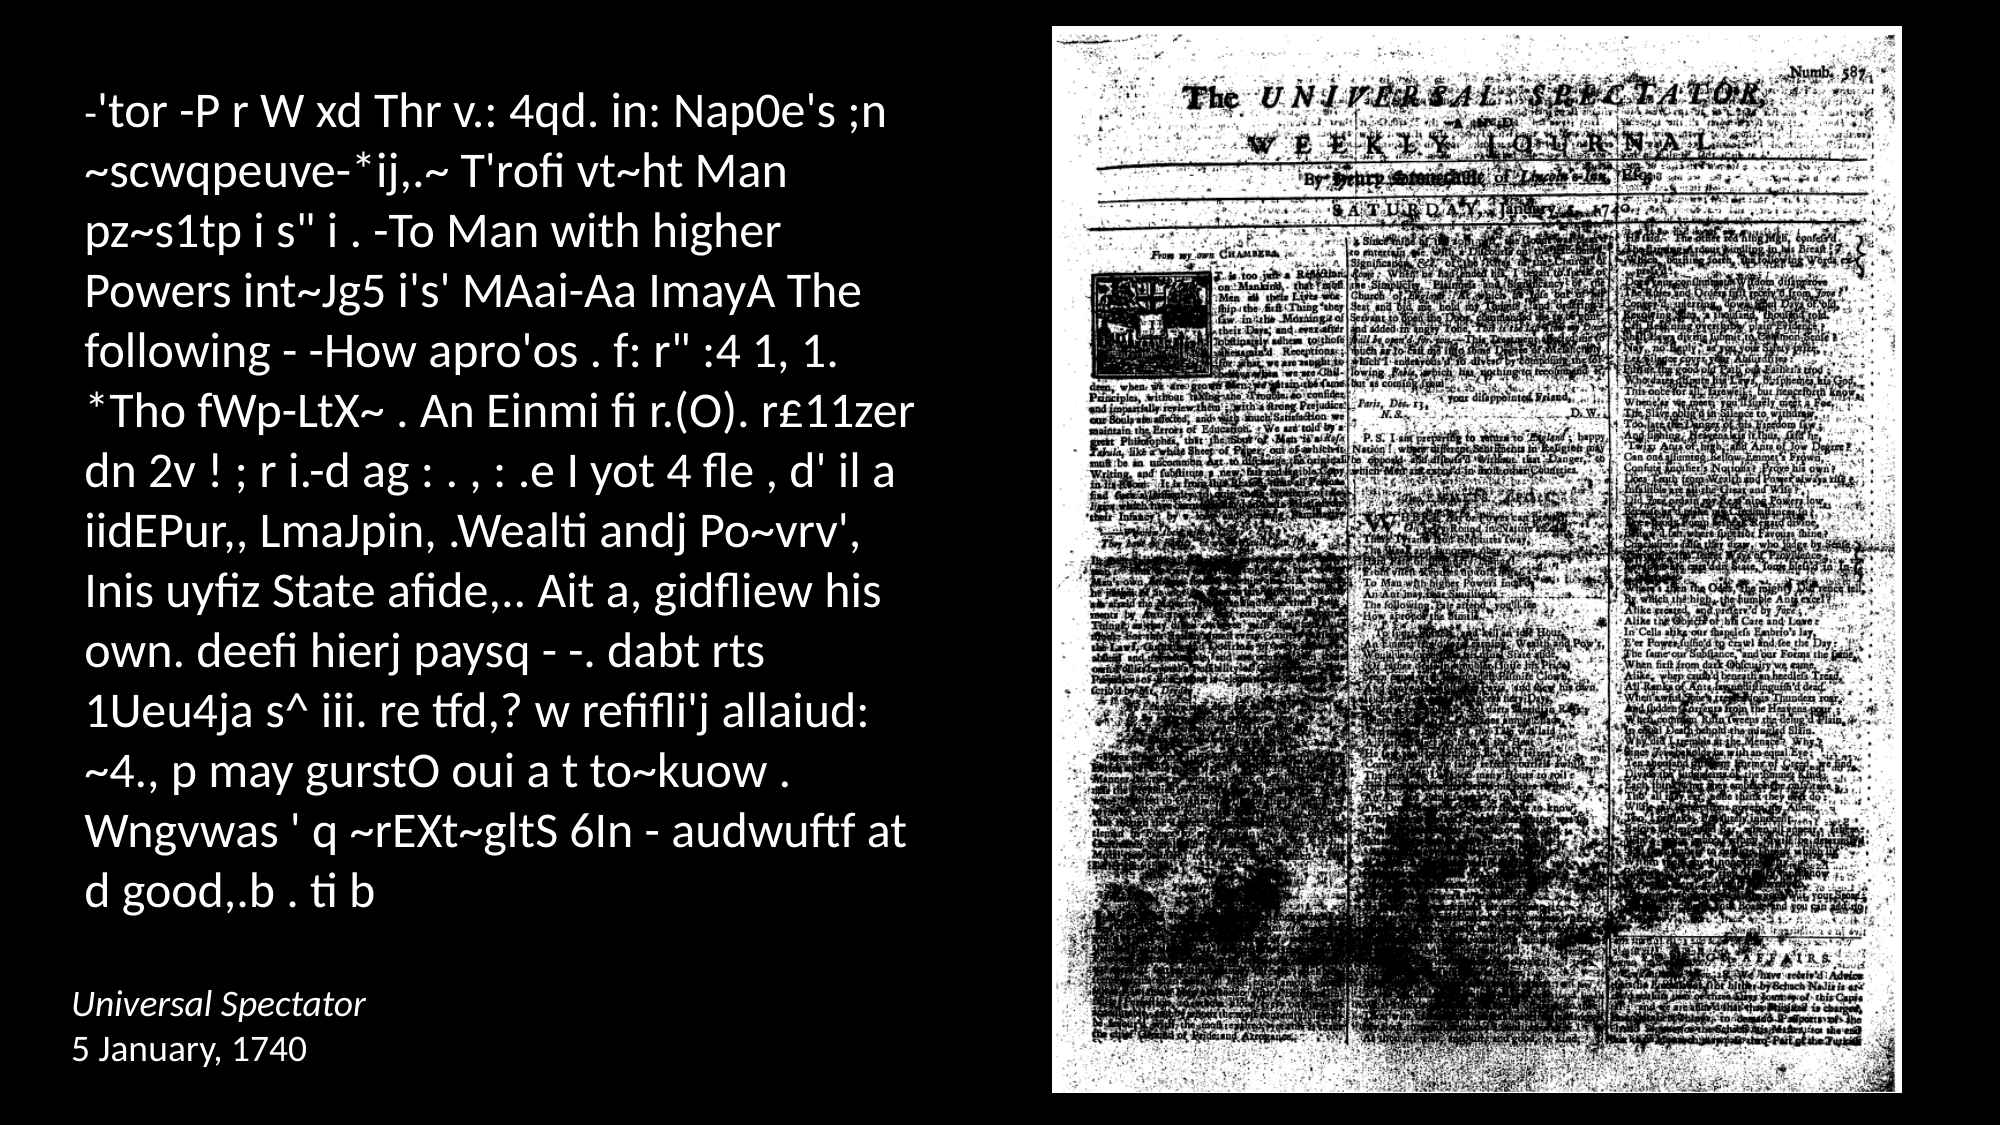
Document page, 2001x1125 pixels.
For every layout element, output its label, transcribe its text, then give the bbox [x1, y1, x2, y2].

text_box Universal Spectator 5 January, 1740 [56, 971, 554, 1077]
text_box -'tor -P r W xd Thr v.: 4qd. in: Nap0e's ;n ~scwqpeuve-*ij,.~ T'rofi vt~ht Man pz~s1tp i s" i . -To Man with higher Powers int~Jg5 i's' MAai-Aa ImayA The following - -How apro'os . f: r" :4 1, 1. *Tho fWp-LtX~ . An Einmi fi r.(O). r£11zer dn 2v ! ; r i.-d ag : . , : .e I yot 4 fle , d' il a iidEPur,, LmaJpin, .Wealti andj Po~vrv', Inis uyfiz State afide,.. Ait a, gidfliew his own. deefi hierj paysq - -. dabt rts 1Ueu4ja s^ iii. re tfd,? w refifli'j allaiud: ~4., p may gurstO oui a t to~kuow . Wngvwas ' q ~rEXt~gltS 6In - audwuftf at d good,.b . ti b [69, 70, 943, 926]
picture [1052, 26, 1902, 1093]
